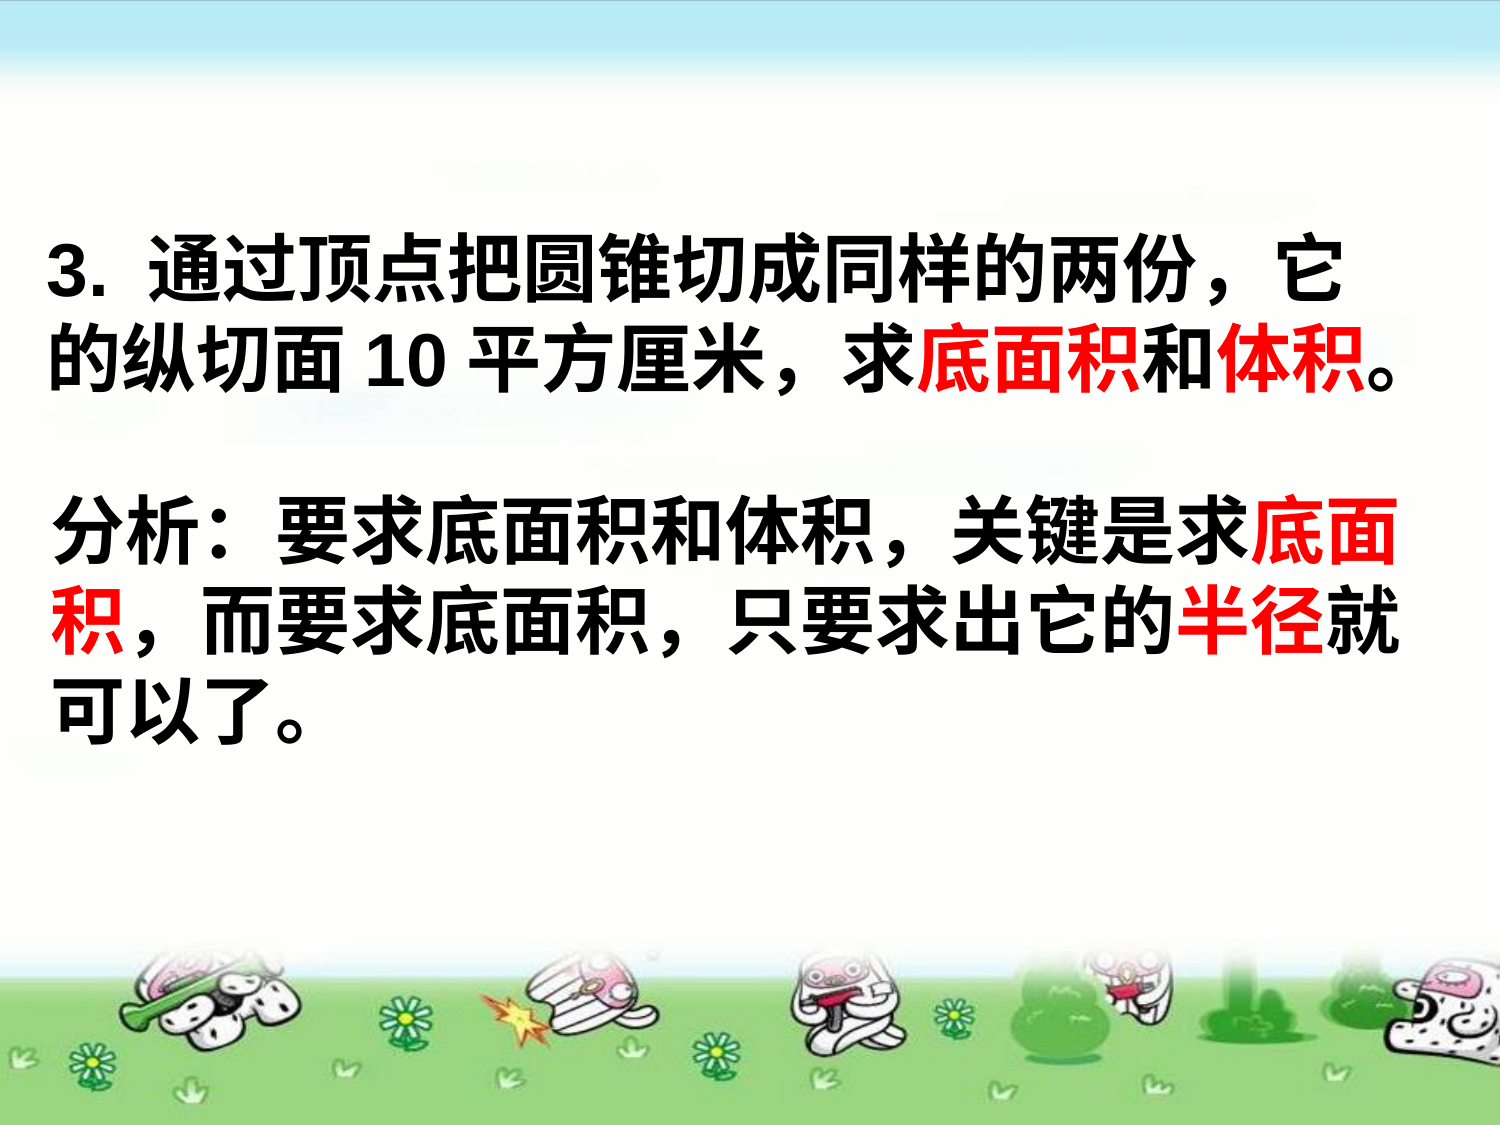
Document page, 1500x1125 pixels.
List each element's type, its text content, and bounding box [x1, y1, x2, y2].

text_box 分析：要求底面积和体积，关键是求底面积，而要求底面积，只要求出它的半径就 可以了。 [35, 476, 1477, 761]
picture [0, 0, 1500, 1125]
text_box 3. 通过顶点把圆锥切成同样的两份，它 的纵切面10平方厘米，求底面积和体积。 [32, 214, 1456, 409]
